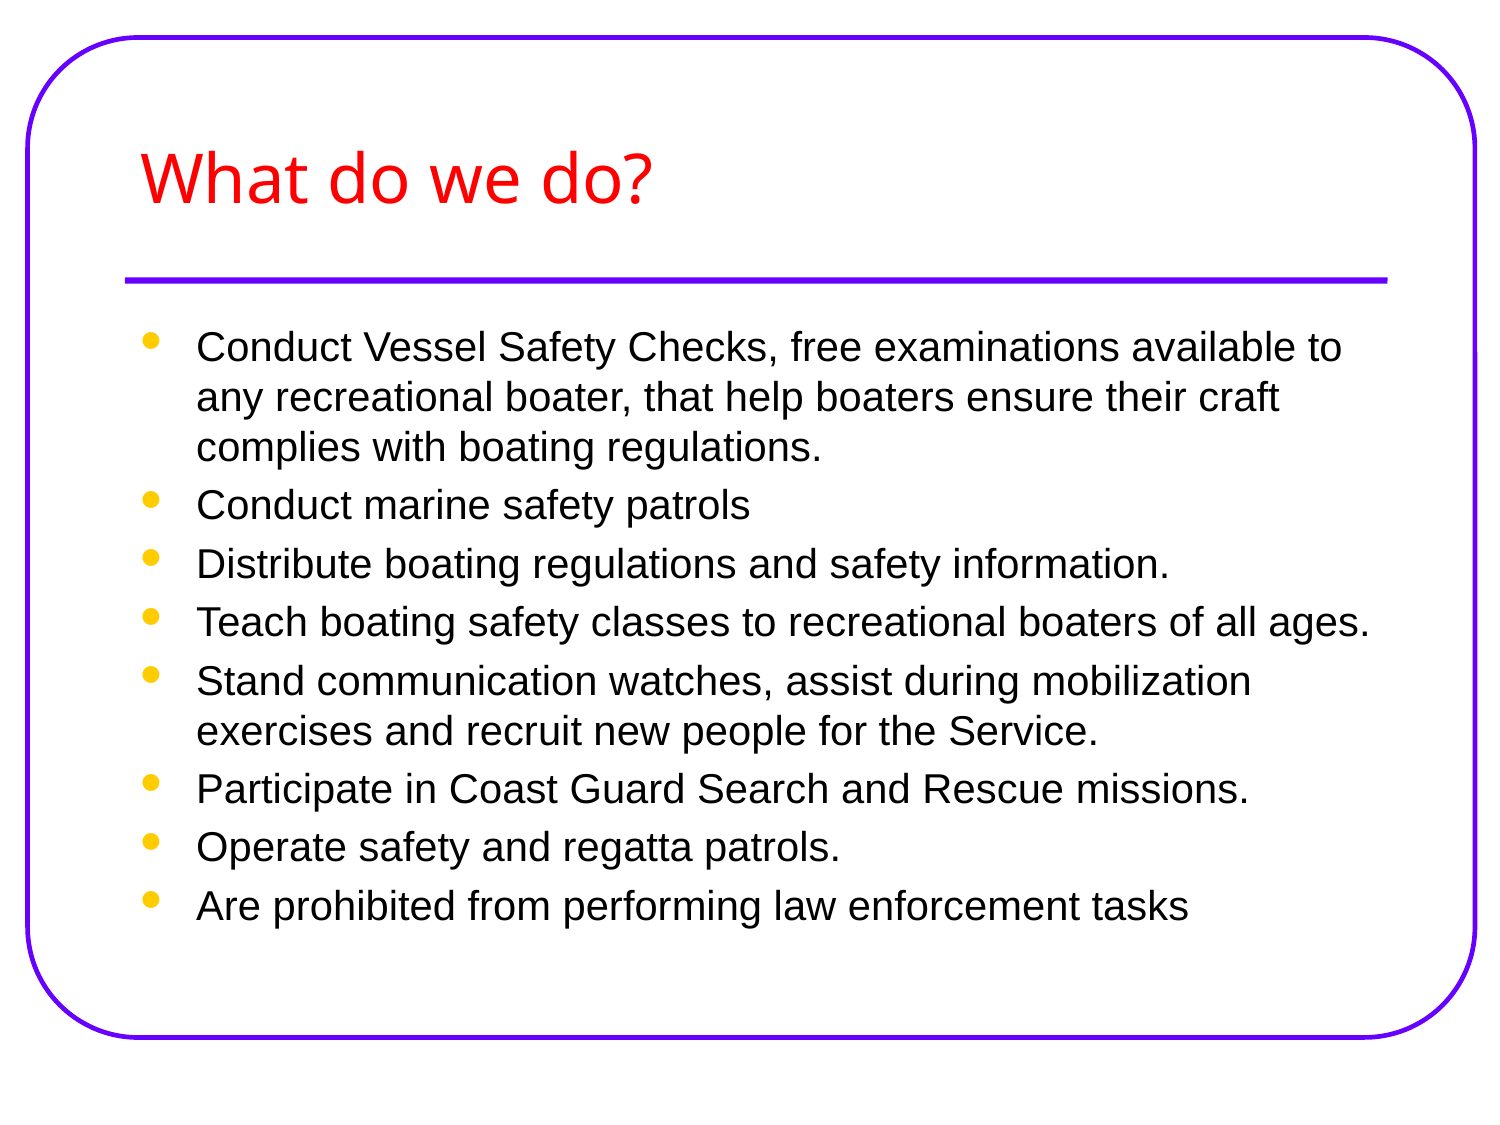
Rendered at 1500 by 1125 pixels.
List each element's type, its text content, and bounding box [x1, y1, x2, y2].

title What do we do? [124, 112, 1388, 226]
list Conduct Vessel Safety Checks, free examinations available to any recreational boater, that help boaters ensure their craft complies with boating regulations. Conduct marine safety patrols Distribute boating regulations and safety information. Teach boating safety classes to recreational boaters of all ages. Stand communication watches, assist during mobilization exercises and recruit new people for the Service. Participate in Coast Guard Search and Rescue missions. Operate safety and regatta patrols. Are prohibited from performing law enforcement tasks [124, 312, 1388, 976]
